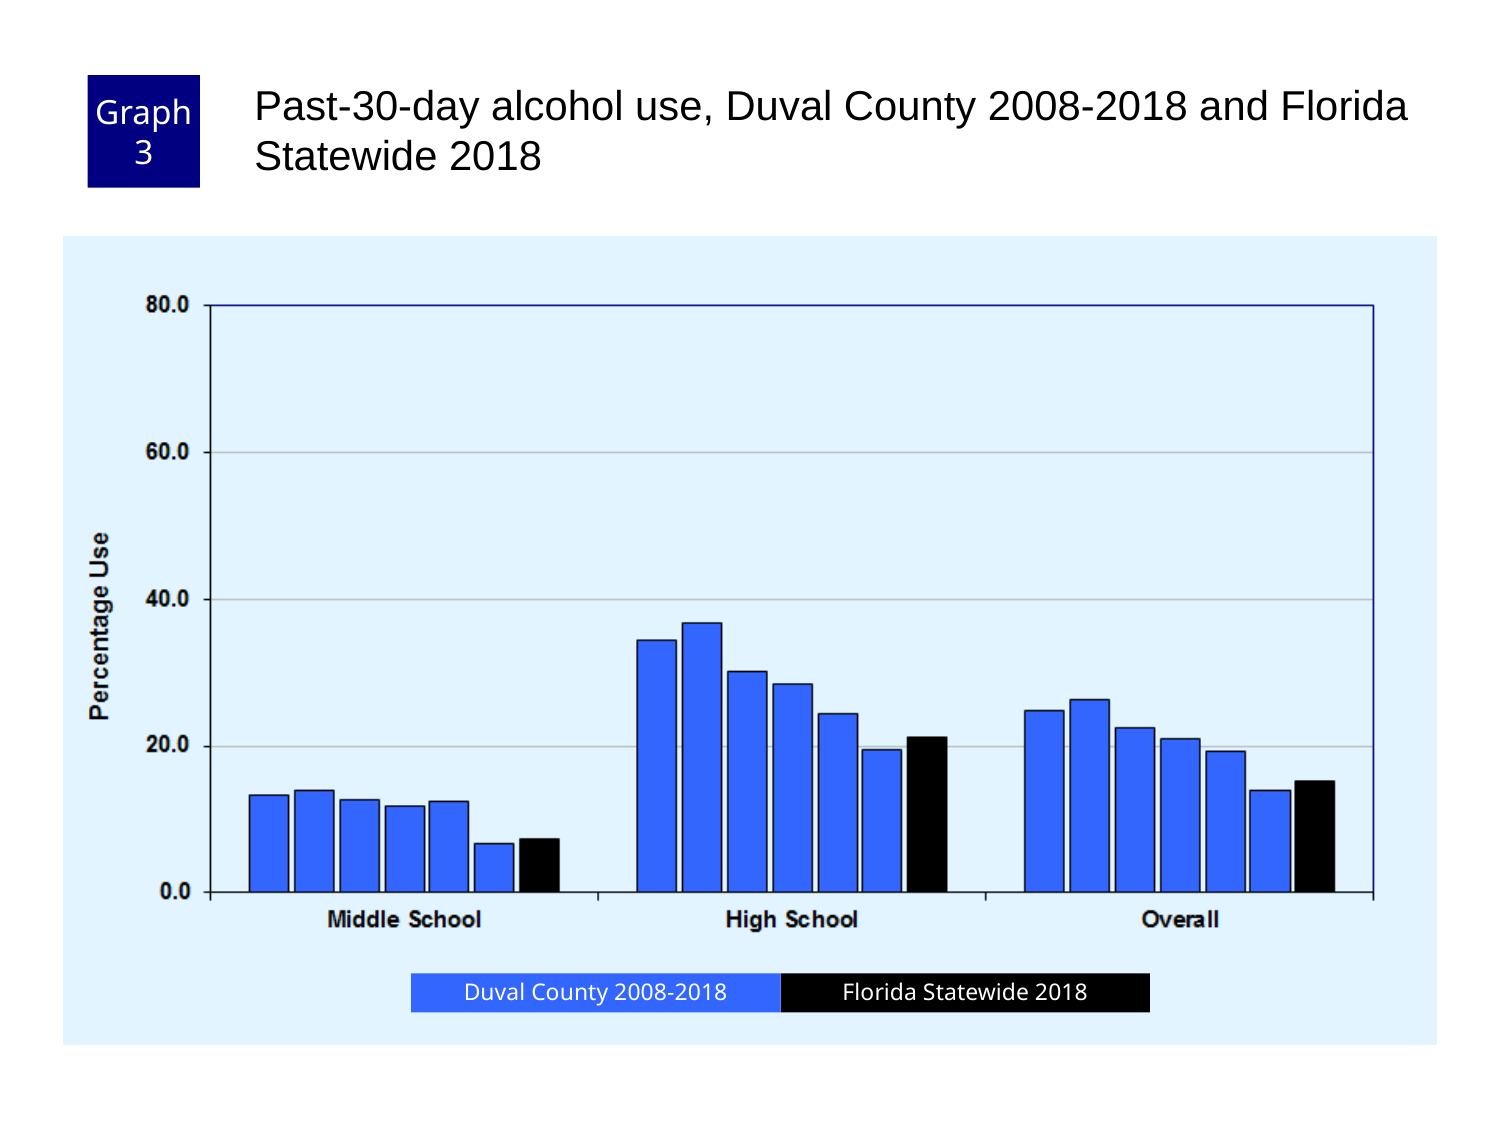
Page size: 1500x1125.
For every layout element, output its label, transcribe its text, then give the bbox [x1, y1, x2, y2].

text_box Past-30-day alcohol use, Duval County 2008-2018 and Florida Statewide 2018 [249, 75, 1438, 200]
text_box Graph 3 [87, 75, 200, 188]
picture [62, 236, 1437, 1046]
